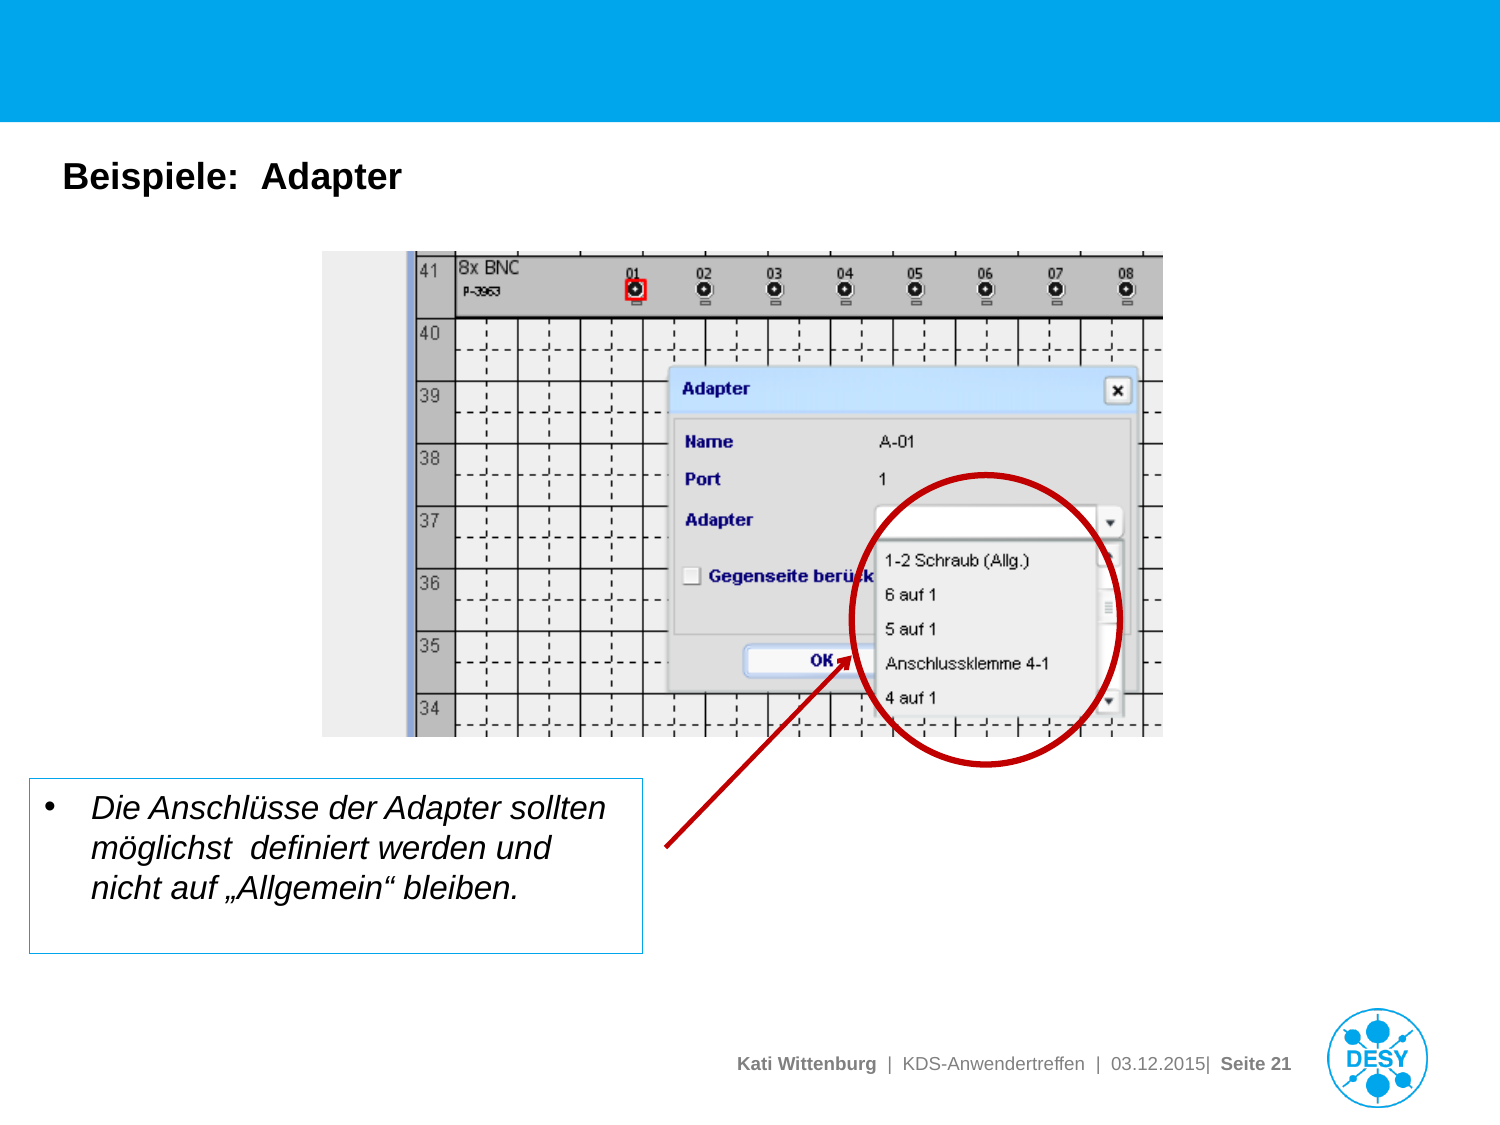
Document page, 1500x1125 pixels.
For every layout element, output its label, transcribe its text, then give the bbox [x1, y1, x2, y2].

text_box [665, 655, 852, 848]
picture [1387, 1008, 1428, 1046]
text_box Beispiele: Adapter [47, 144, 597, 205]
picture [1330, 1011, 1426, 1106]
picture [321, 250, 1164, 738]
text_box Die Anschlüsse der Adapter sollten möglichst definiert werden und nicht auf „Allgemein“ bleiben. [29, 778, 643, 954]
picture [1327, 1068, 1365, 1108]
picture [1391, 1071, 1428, 1108]
picture [1327, 1008, 1368, 1049]
text_box [918, 745, 1054, 765]
